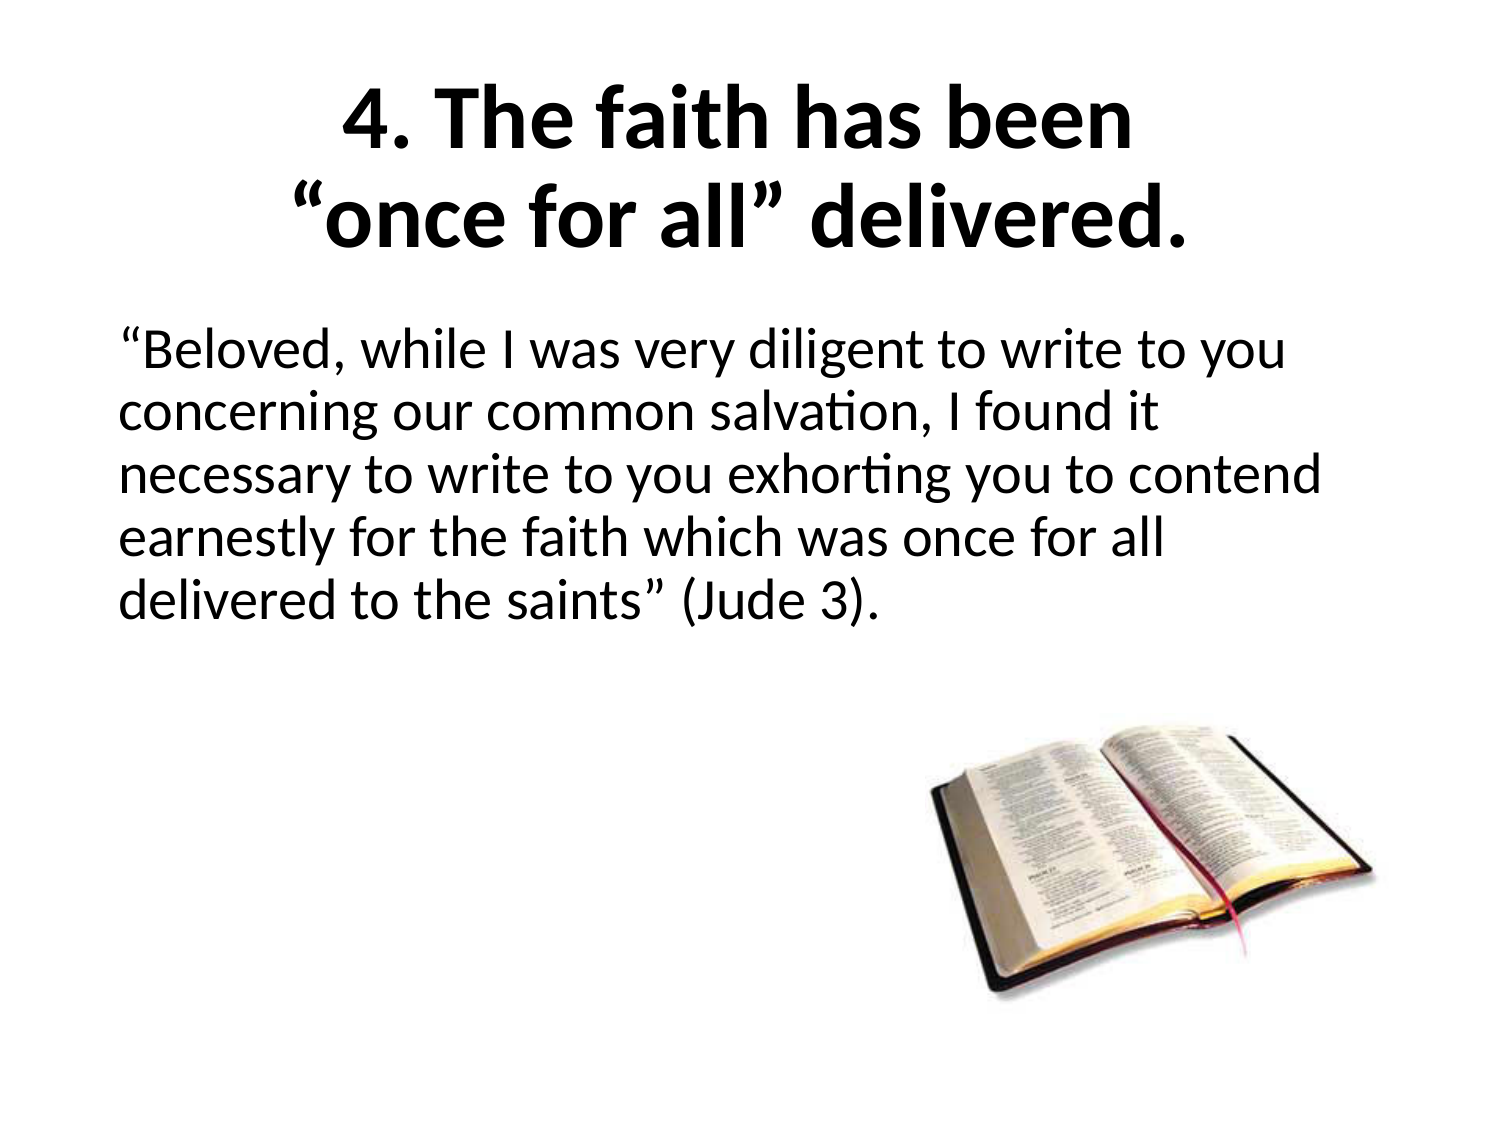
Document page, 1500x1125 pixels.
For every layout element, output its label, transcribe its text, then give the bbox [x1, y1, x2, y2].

list “Beloved, while I was very diligent to write to you concerning our common salvation, I found it necessary to write to you exhorting you to contend earnestly for the faith which was once for all delivered to the saints” (Jude 3). [103, 310, 1397, 1025]
title 4. The faith has been “once for all” delivered. [103, 59, 1397, 278]
picture [925, 713, 1395, 1014]
